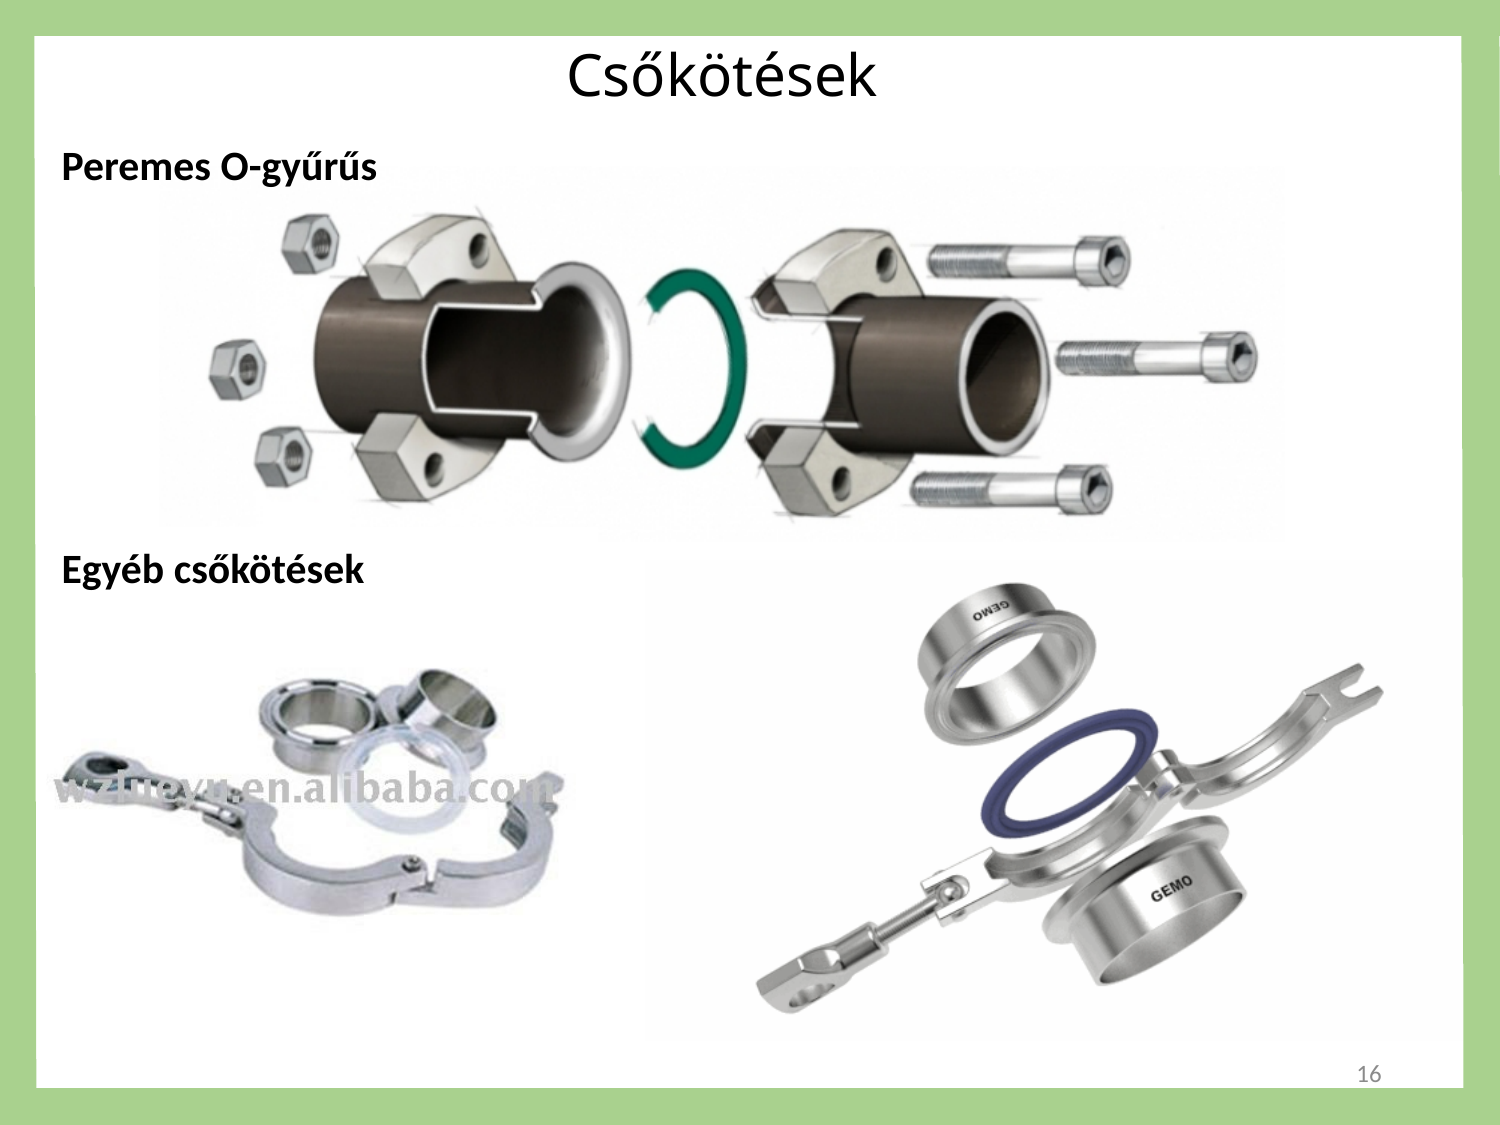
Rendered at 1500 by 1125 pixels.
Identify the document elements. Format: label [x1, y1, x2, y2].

text_box [0, 0, 1500, 1125]
